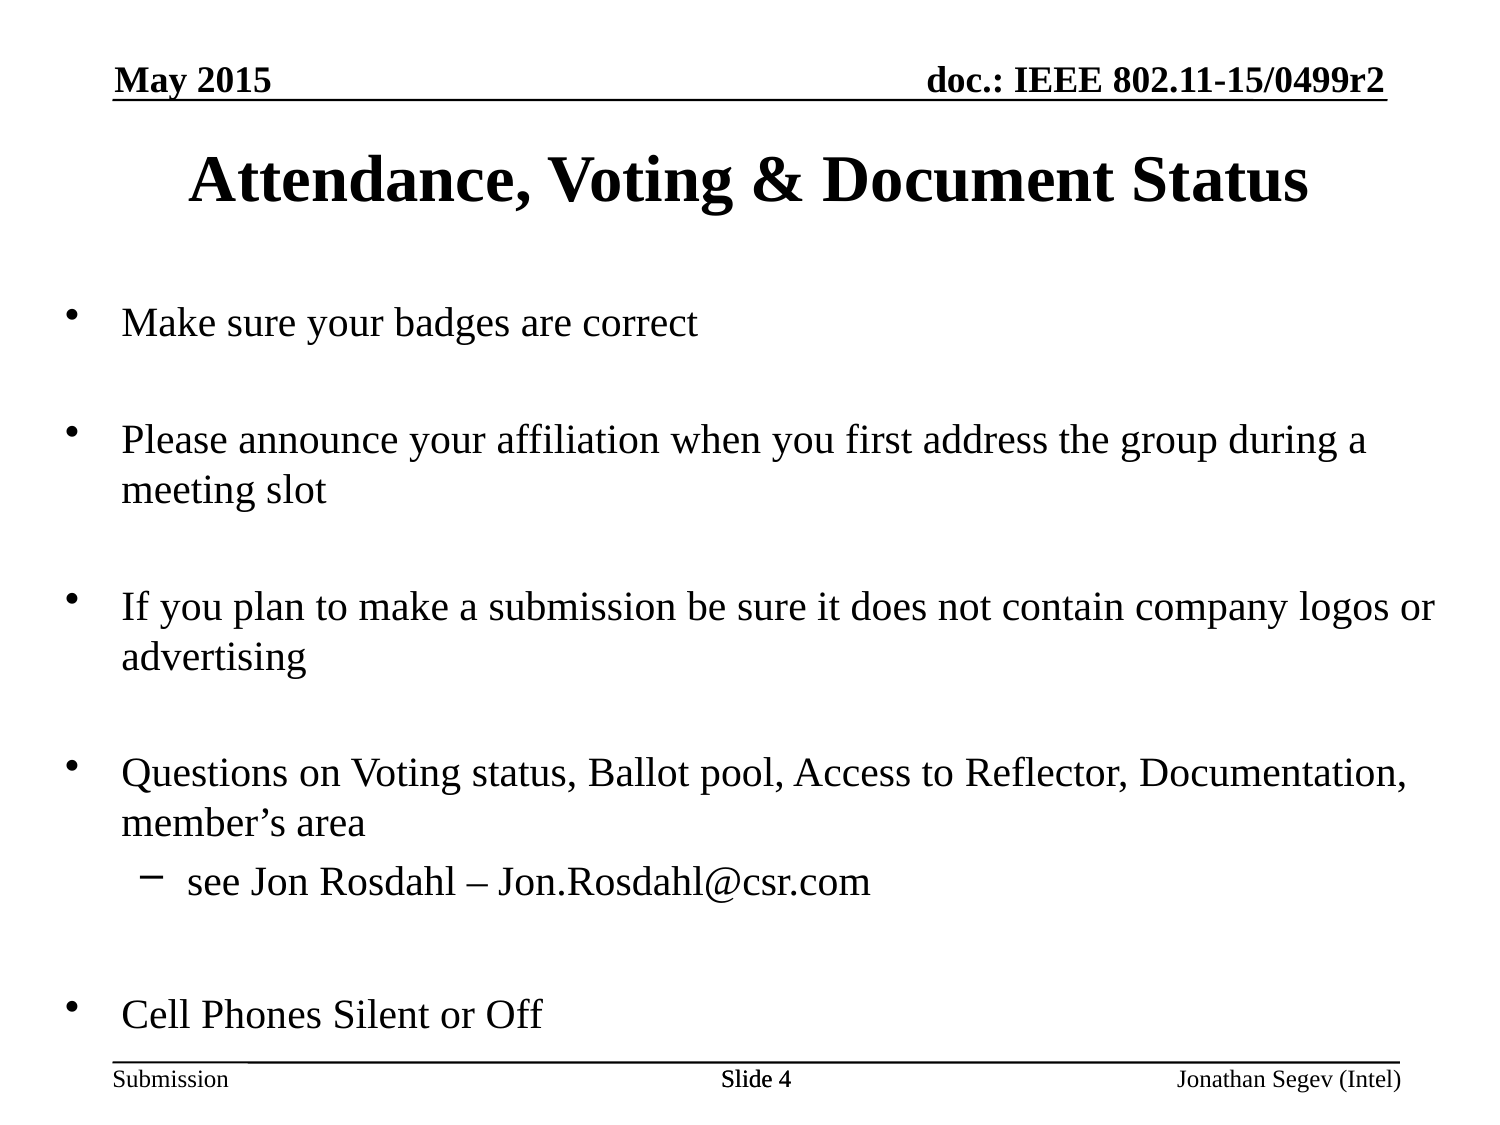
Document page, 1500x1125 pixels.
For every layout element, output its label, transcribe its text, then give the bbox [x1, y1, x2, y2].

footer Jonathan Segev (Intel) [949, 1061, 1402, 1093]
text_box Slide 4 [675, 1063, 838, 1093]
list Make sure your badges are correct Please announce your affiliation when you first address the group during a meeting slot If you plan to make a submission be sure it does not contain company logos or advertising Questions on Voting status, Ballot pool, Access to Reflector, Documentation, member’s area see Jon Rosdahl – Jon.Rosdahl@csr.com Cell Phones Silent or Off [50, 287, 1475, 1063]
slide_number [114, 54, 283, 101]
title Attendance, Voting & Document Status [112, 112, 1388, 238]
